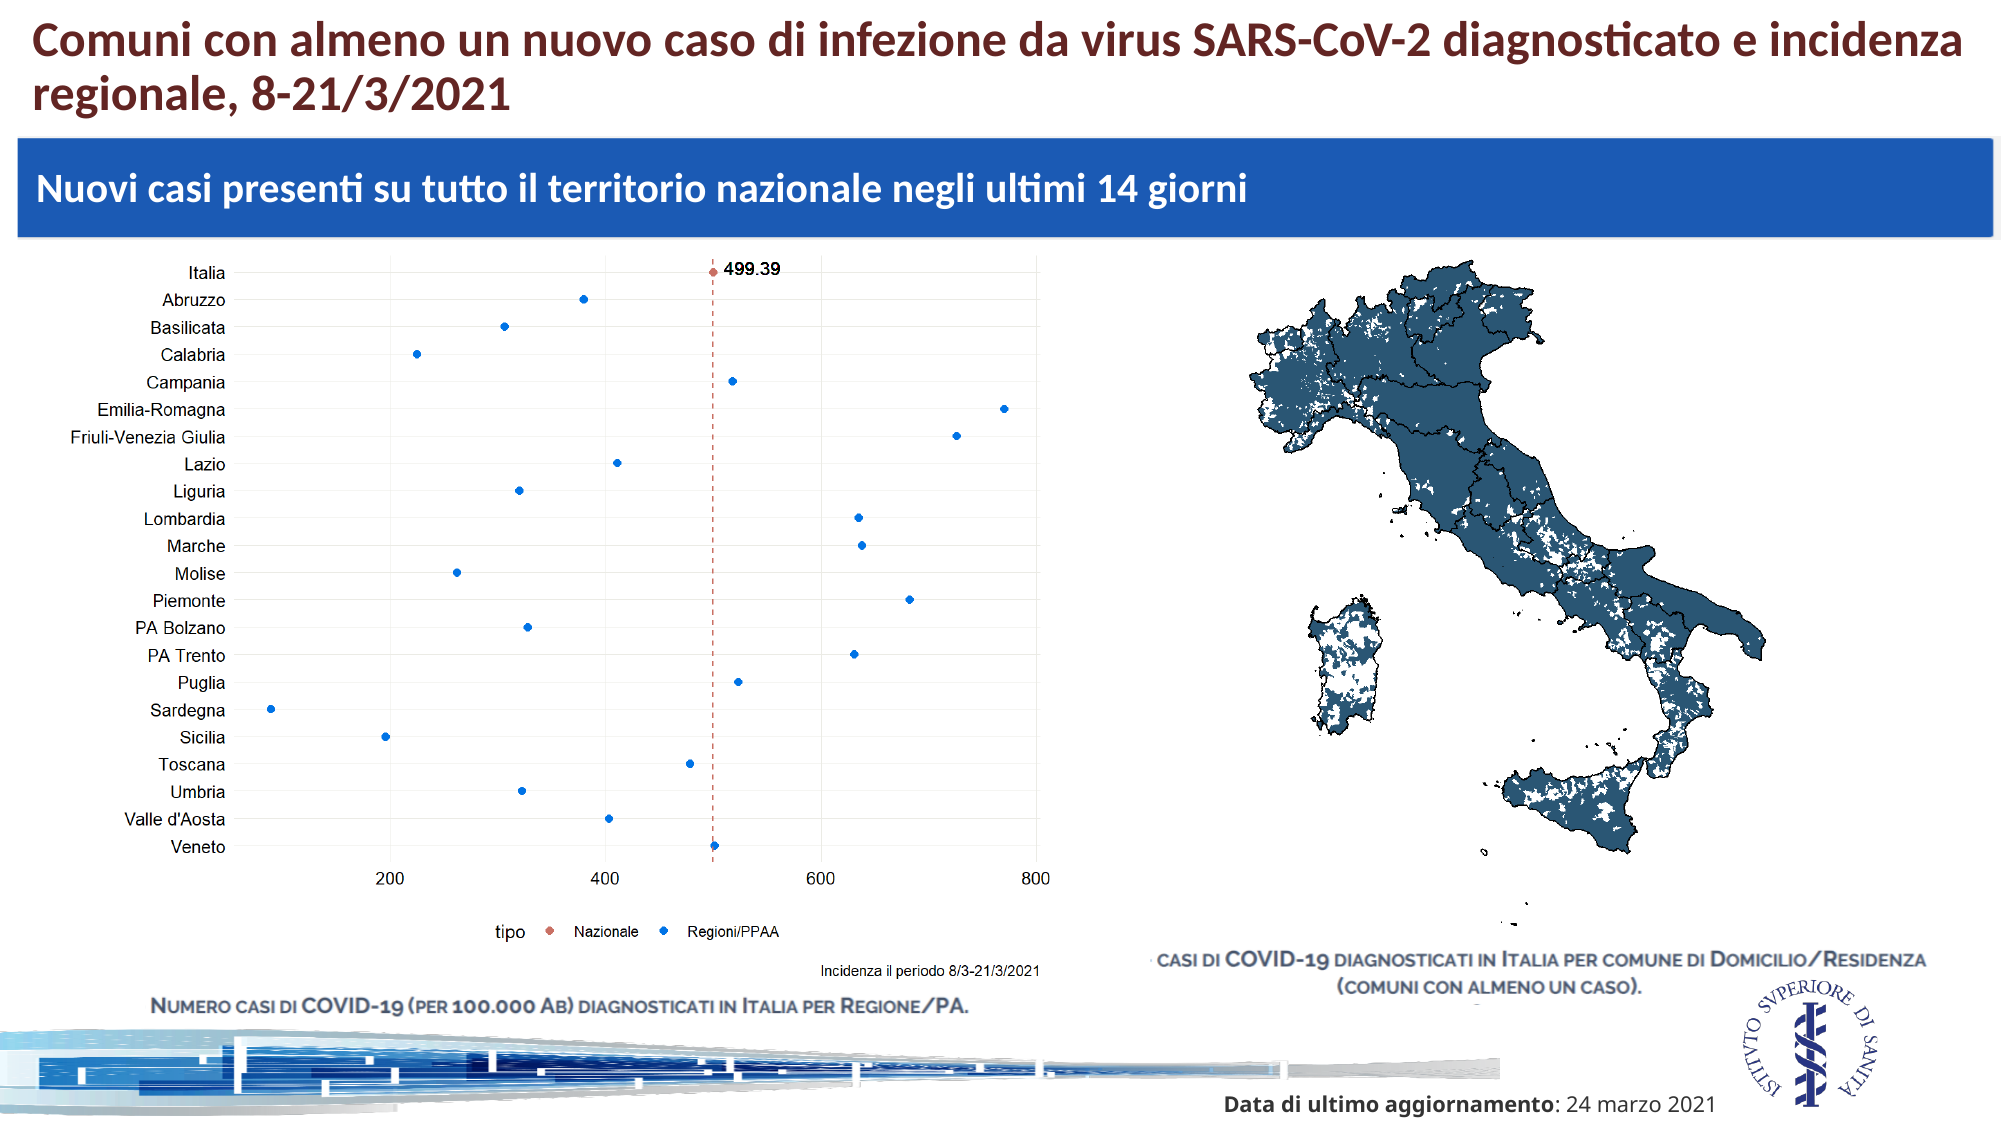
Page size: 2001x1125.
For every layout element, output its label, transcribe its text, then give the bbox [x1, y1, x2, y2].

picture [17, 136, 2001, 240]
text_box Data di ultimo aggiornamento: 24 marzo 2021 [1208, 1083, 1733, 1125]
text_box Comuni con almeno un nuovo caso di infezione da virus SARS-CoV-2 diagnosticato e incidenza regionale, 8-21/3/2021 [17, 0, 1983, 136]
picture [0, 245, 1956, 1125]
